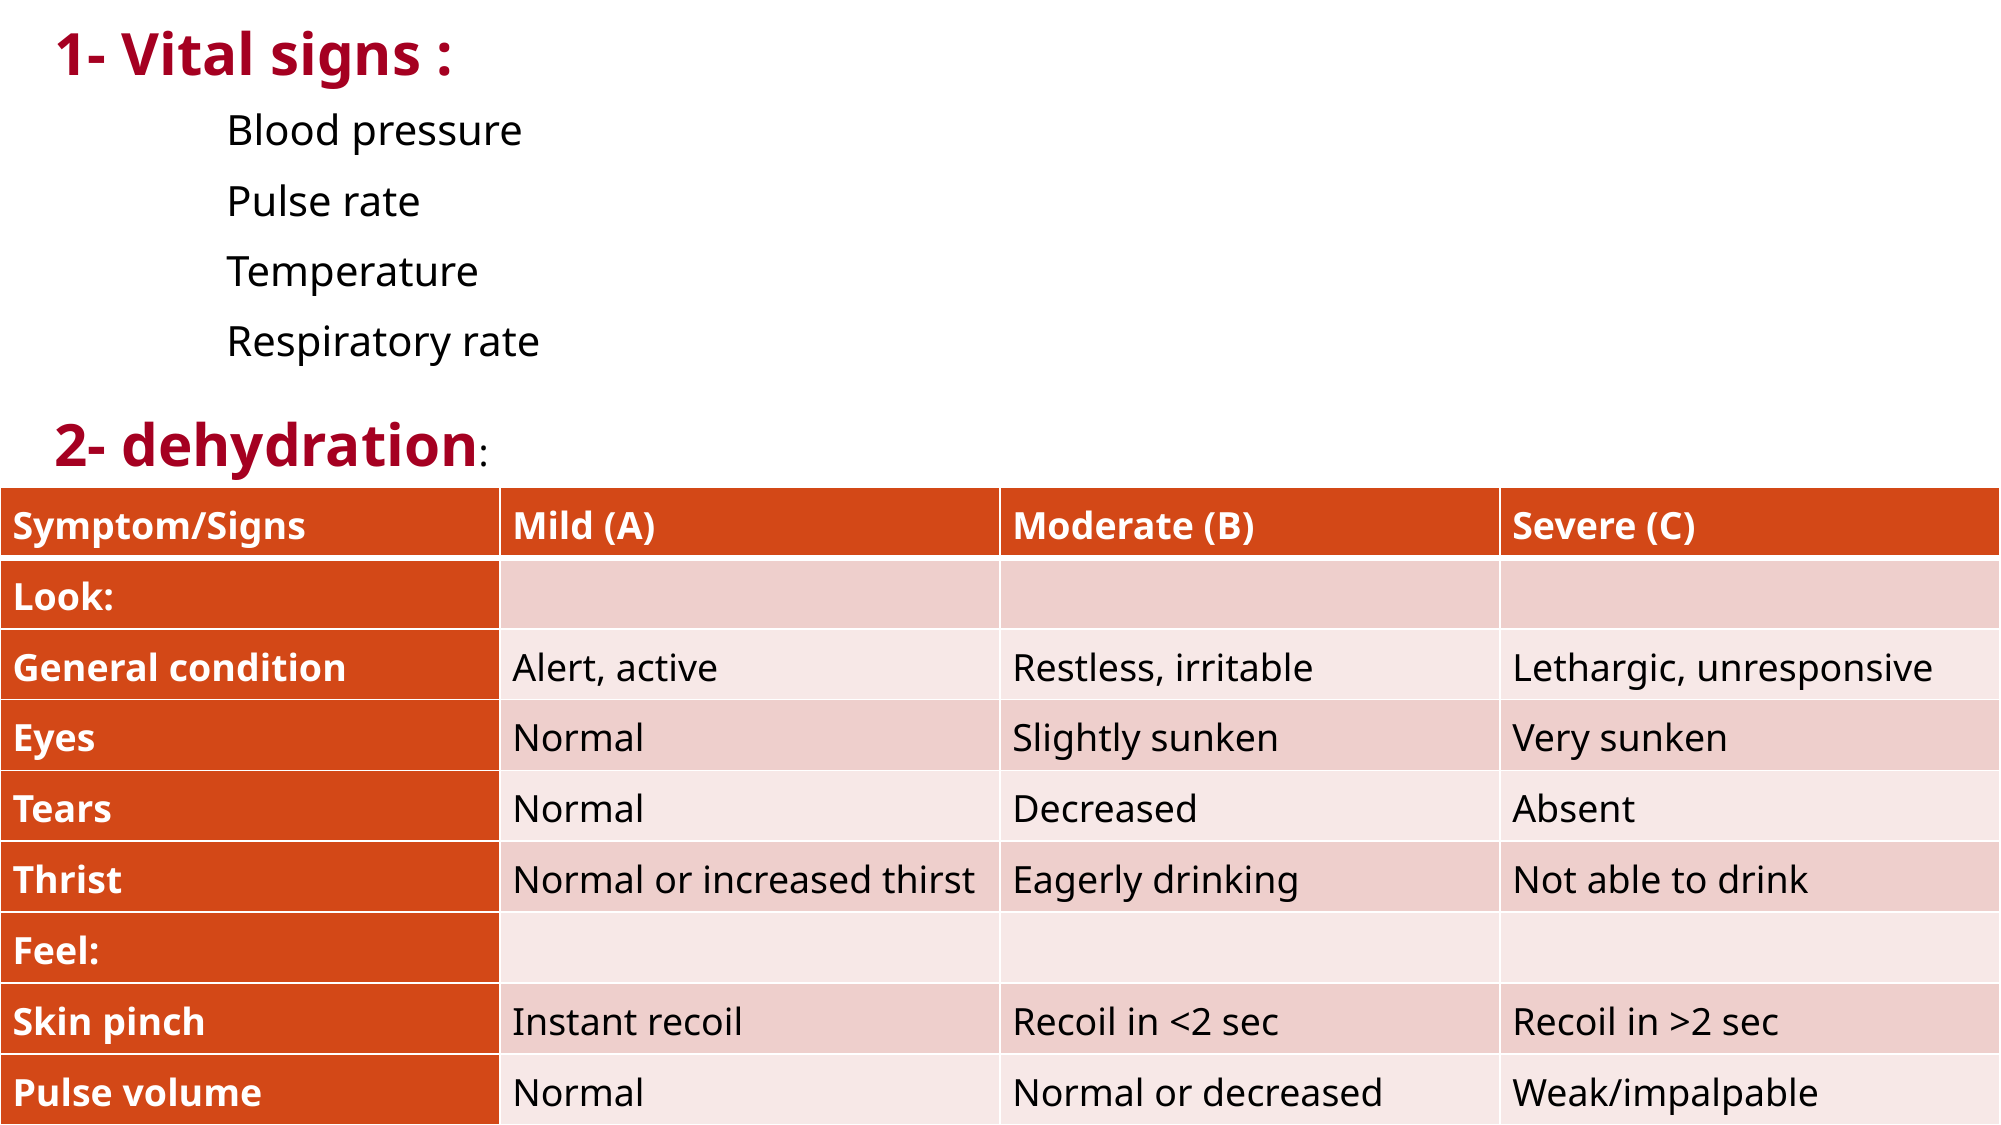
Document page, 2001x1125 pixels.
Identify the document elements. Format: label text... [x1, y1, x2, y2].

table_cell [501, 561, 999, 628]
table_cell Decreased [1001, 771, 1499, 840]
table_cell Lethargic, unresponsive [1501, 630, 1999, 699]
table_cell Very sunken [1501, 700, 1999, 770]
table_header Moderate (B) [1001, 488, 1499, 555]
table_cell [1001, 913, 1499, 982]
table_cell Weak/impalpable [1501, 1055, 1999, 1124]
table_cell Normal or increased thirst [501, 842, 999, 911]
table_cell Slightly sunken [1001, 700, 1499, 770]
table_header Symptom/Signs [1, 488, 499, 555]
table_cell Feel: [1, 913, 499, 982]
table_header Severe (C) [1501, 488, 1999, 555]
table_cell [1501, 561, 1999, 628]
table_cell Not able to drink [1501, 842, 1999, 911]
table_cell Recoil in >2 sec [1501, 984, 1999, 1053]
table_cell [501, 913, 999, 982]
table_cell Tears [1, 771, 499, 840]
list 1- Vital signs : Blood pressure Pulse rate Temperature Respiratory rate [39, 28, 1865, 486]
table_cell Alert, active [501, 630, 999, 699]
table_cell Eagerly drinking [1001, 842, 1499, 911]
table_cell Instant recoil [501, 984, 999, 1053]
table_cell Thrist [1, 842, 499, 911]
table_cell Pulse volume [1, 1055, 499, 1124]
table_cell [1501, 913, 1999, 982]
table_cell Eyes [1, 700, 499, 770]
table_cell Look: [1, 561, 499, 628]
table_cell General condition [1, 630, 499, 699]
table_cell Restless, irritable [1001, 630, 1499, 699]
table_header Mild (A) [501, 488, 999, 555]
table_cell [1001, 561, 1499, 628]
table_cell Absent [1501, 771, 1999, 840]
table_cell Normal [501, 700, 999, 770]
table_cell Normal [501, 1055, 999, 1124]
text_box 2- dehydration: [39, 401, 1193, 486]
table_cell Normal [501, 771, 999, 840]
table_cell Skin pinch [1, 984, 499, 1053]
table_cell Recoil in <2 sec [1001, 984, 1499, 1053]
table_cell Normal or decreased [1001, 1055, 1499, 1124]
